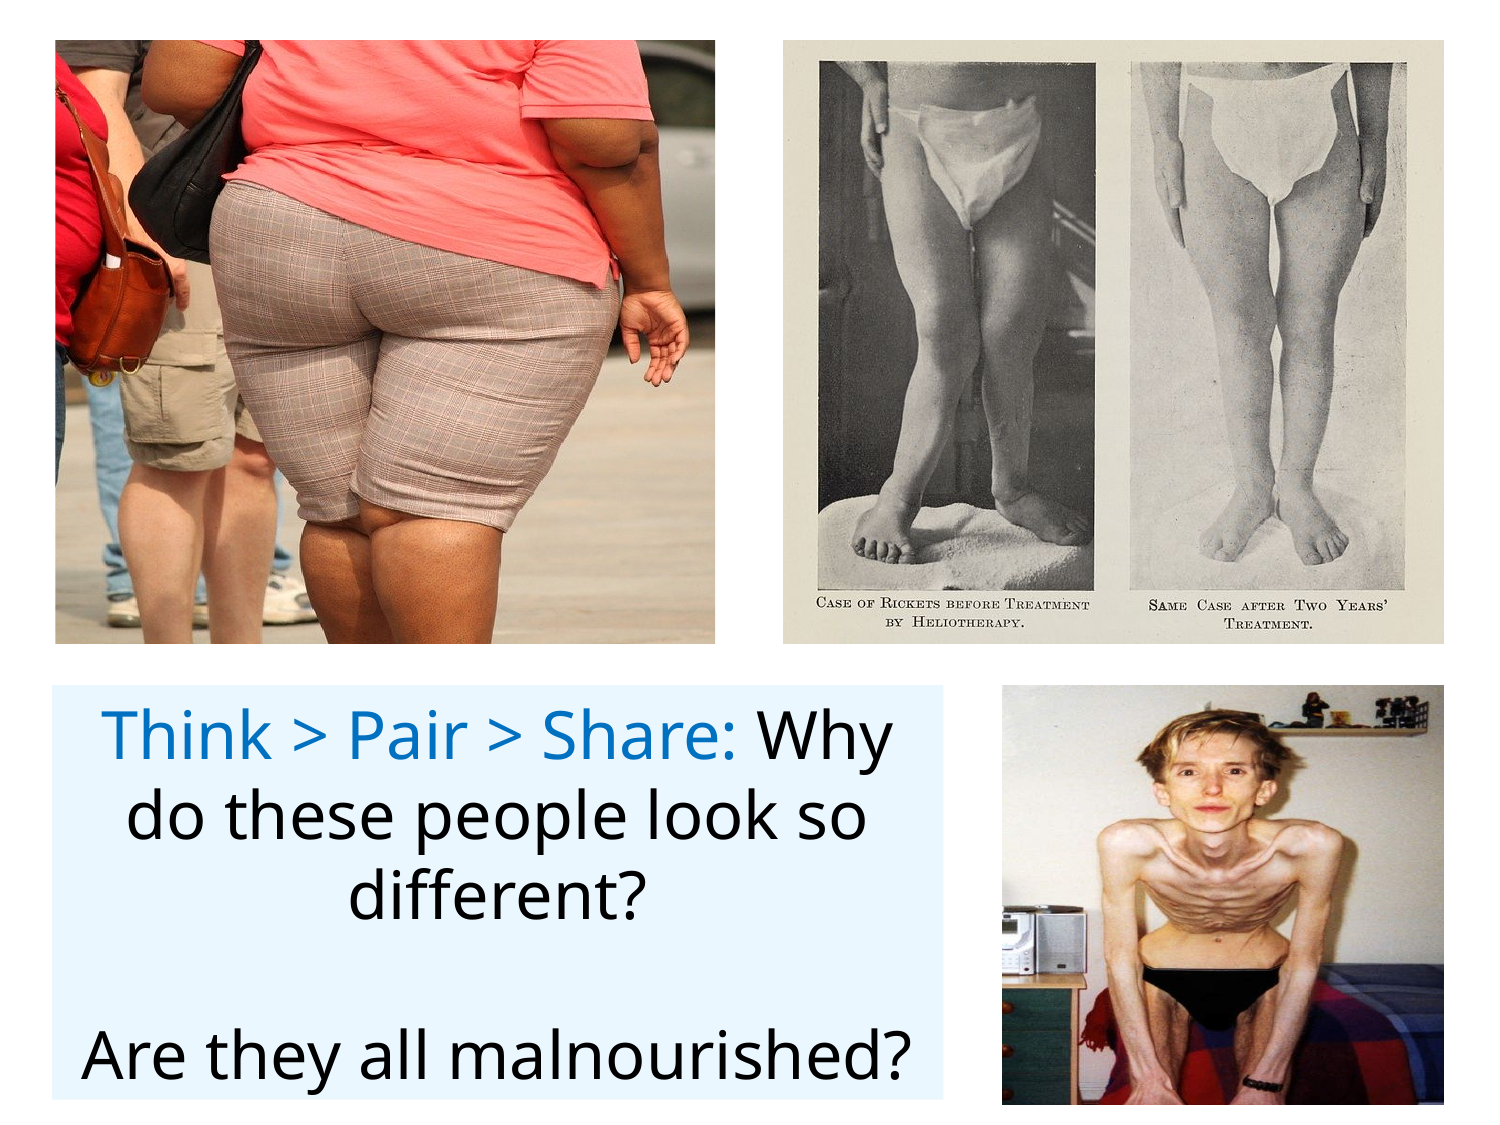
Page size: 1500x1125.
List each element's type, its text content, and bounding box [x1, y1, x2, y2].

picture [783, 40, 1444, 644]
picture [1002, 685, 1444, 1105]
text_box Think > Pair > Share: Why do these people look so different? Are they all malnourished? [52, 685, 944, 1100]
picture [55, 40, 716, 644]
